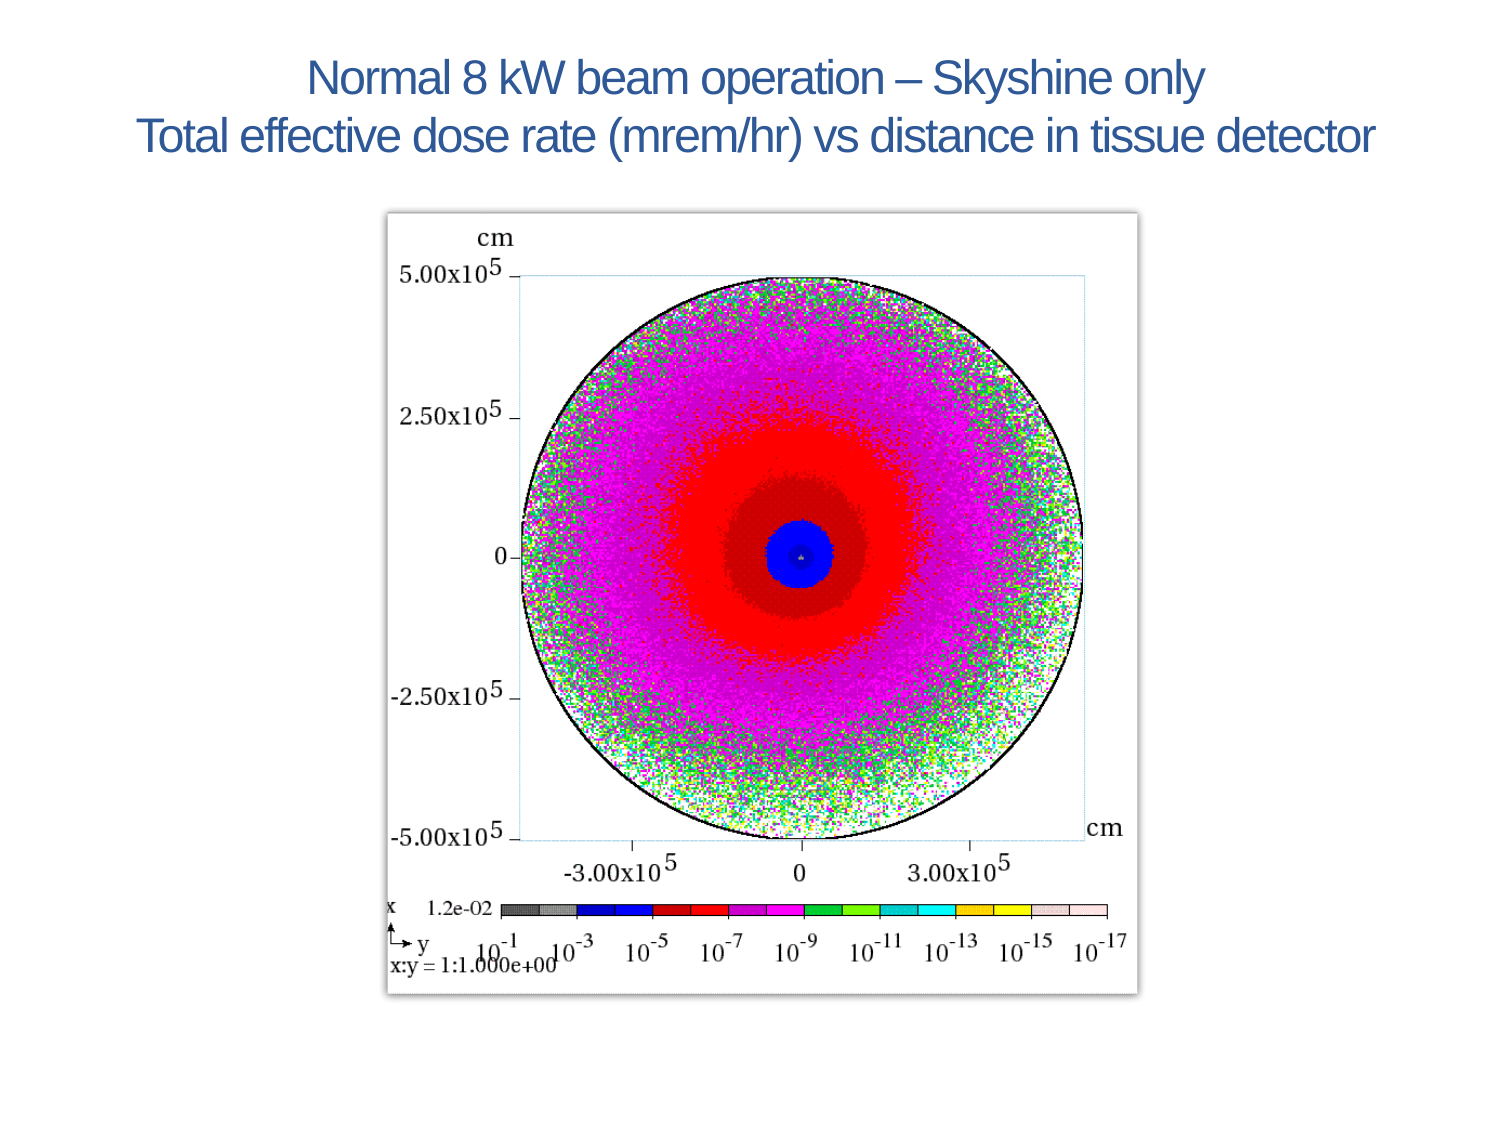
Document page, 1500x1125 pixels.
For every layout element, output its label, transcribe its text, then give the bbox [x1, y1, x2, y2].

title Normal 8 kW beam operation – Skyshine only Total effective dose rate (mrem/hr) vs distance in tissue detector [75, 37, 1438, 170]
picture [387, 212, 1138, 995]
